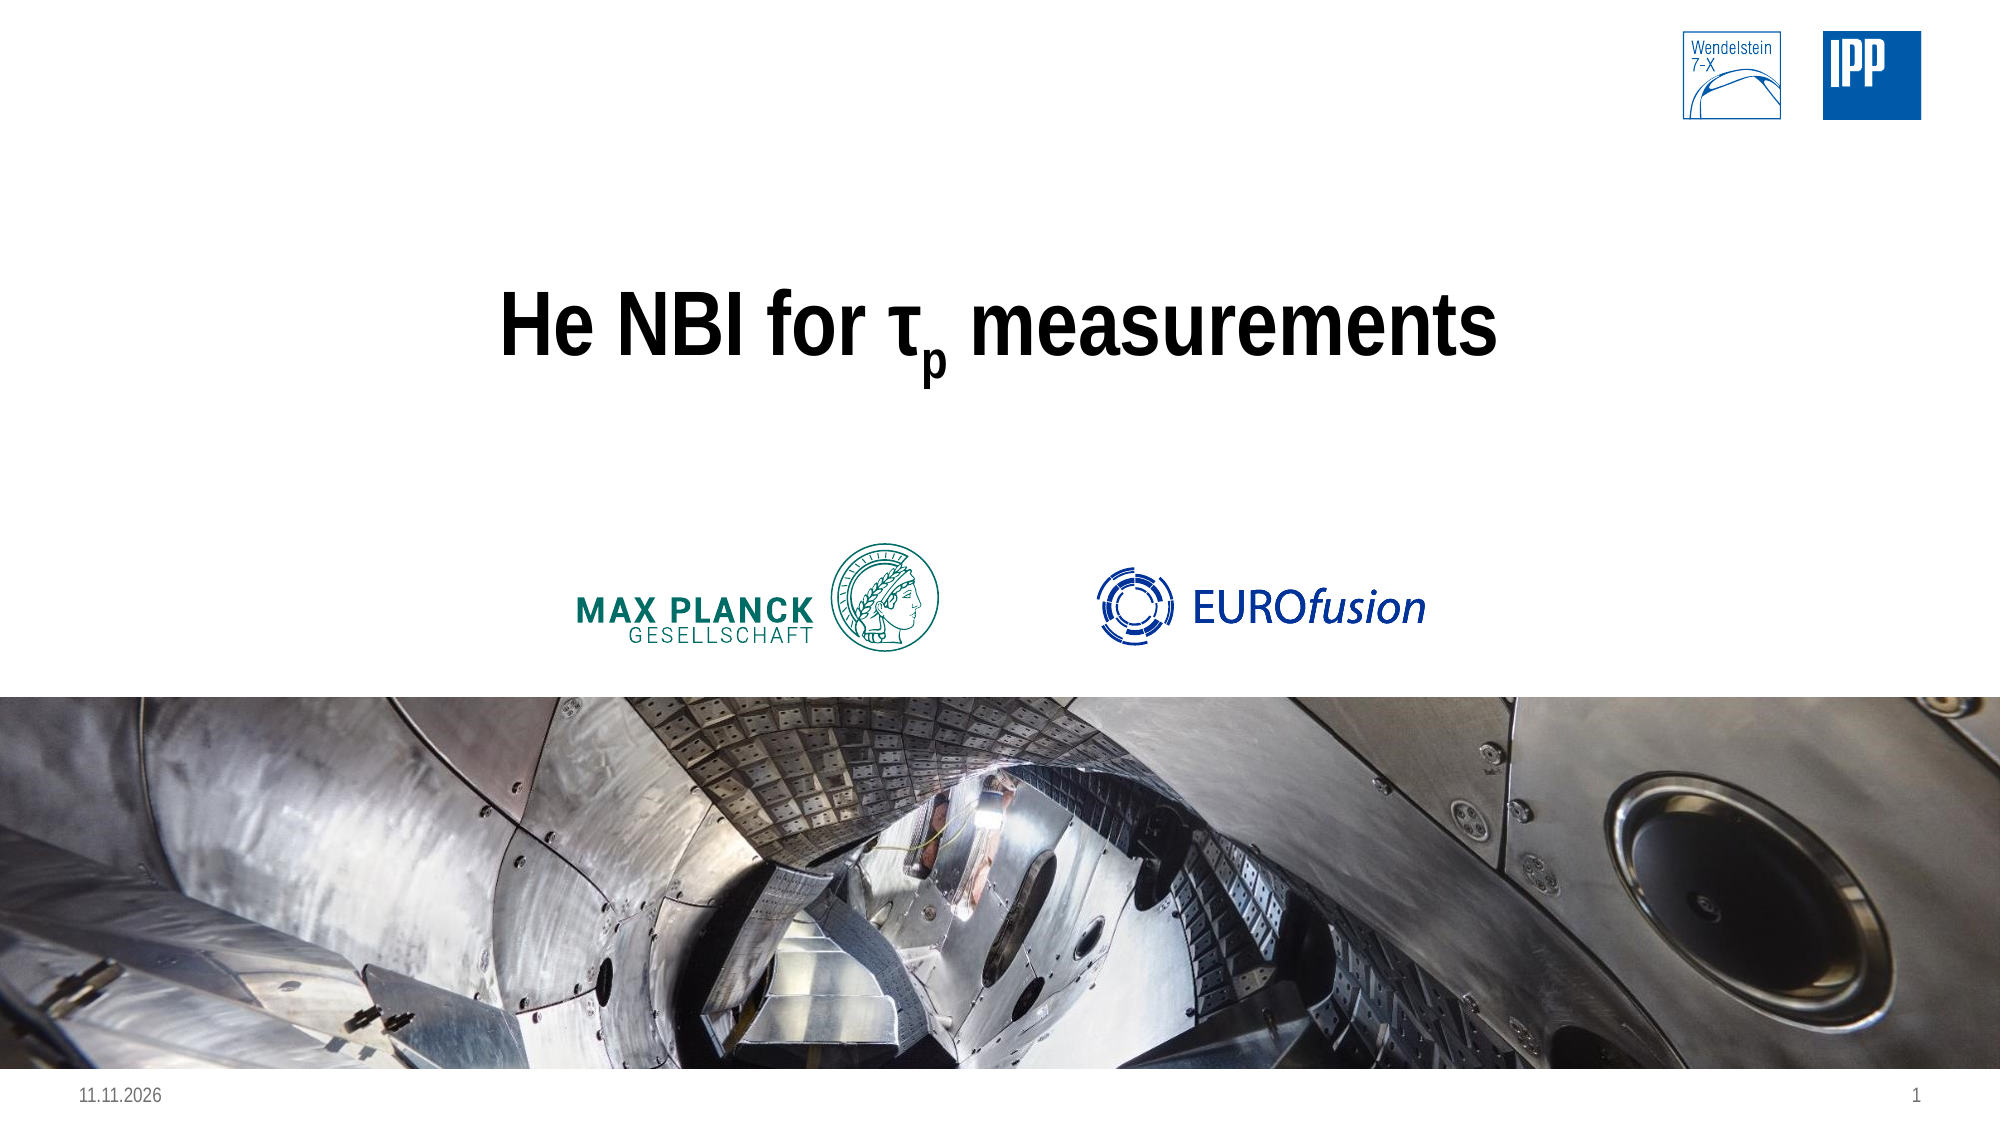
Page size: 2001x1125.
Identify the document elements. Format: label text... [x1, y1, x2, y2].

title He NBI for τp measurements [249, 169, 1750, 386]
slide_number 1 [1744, 1064, 1922, 1125]
picture [0, 697, 2000, 1069]
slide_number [78, 1064, 256, 1125]
